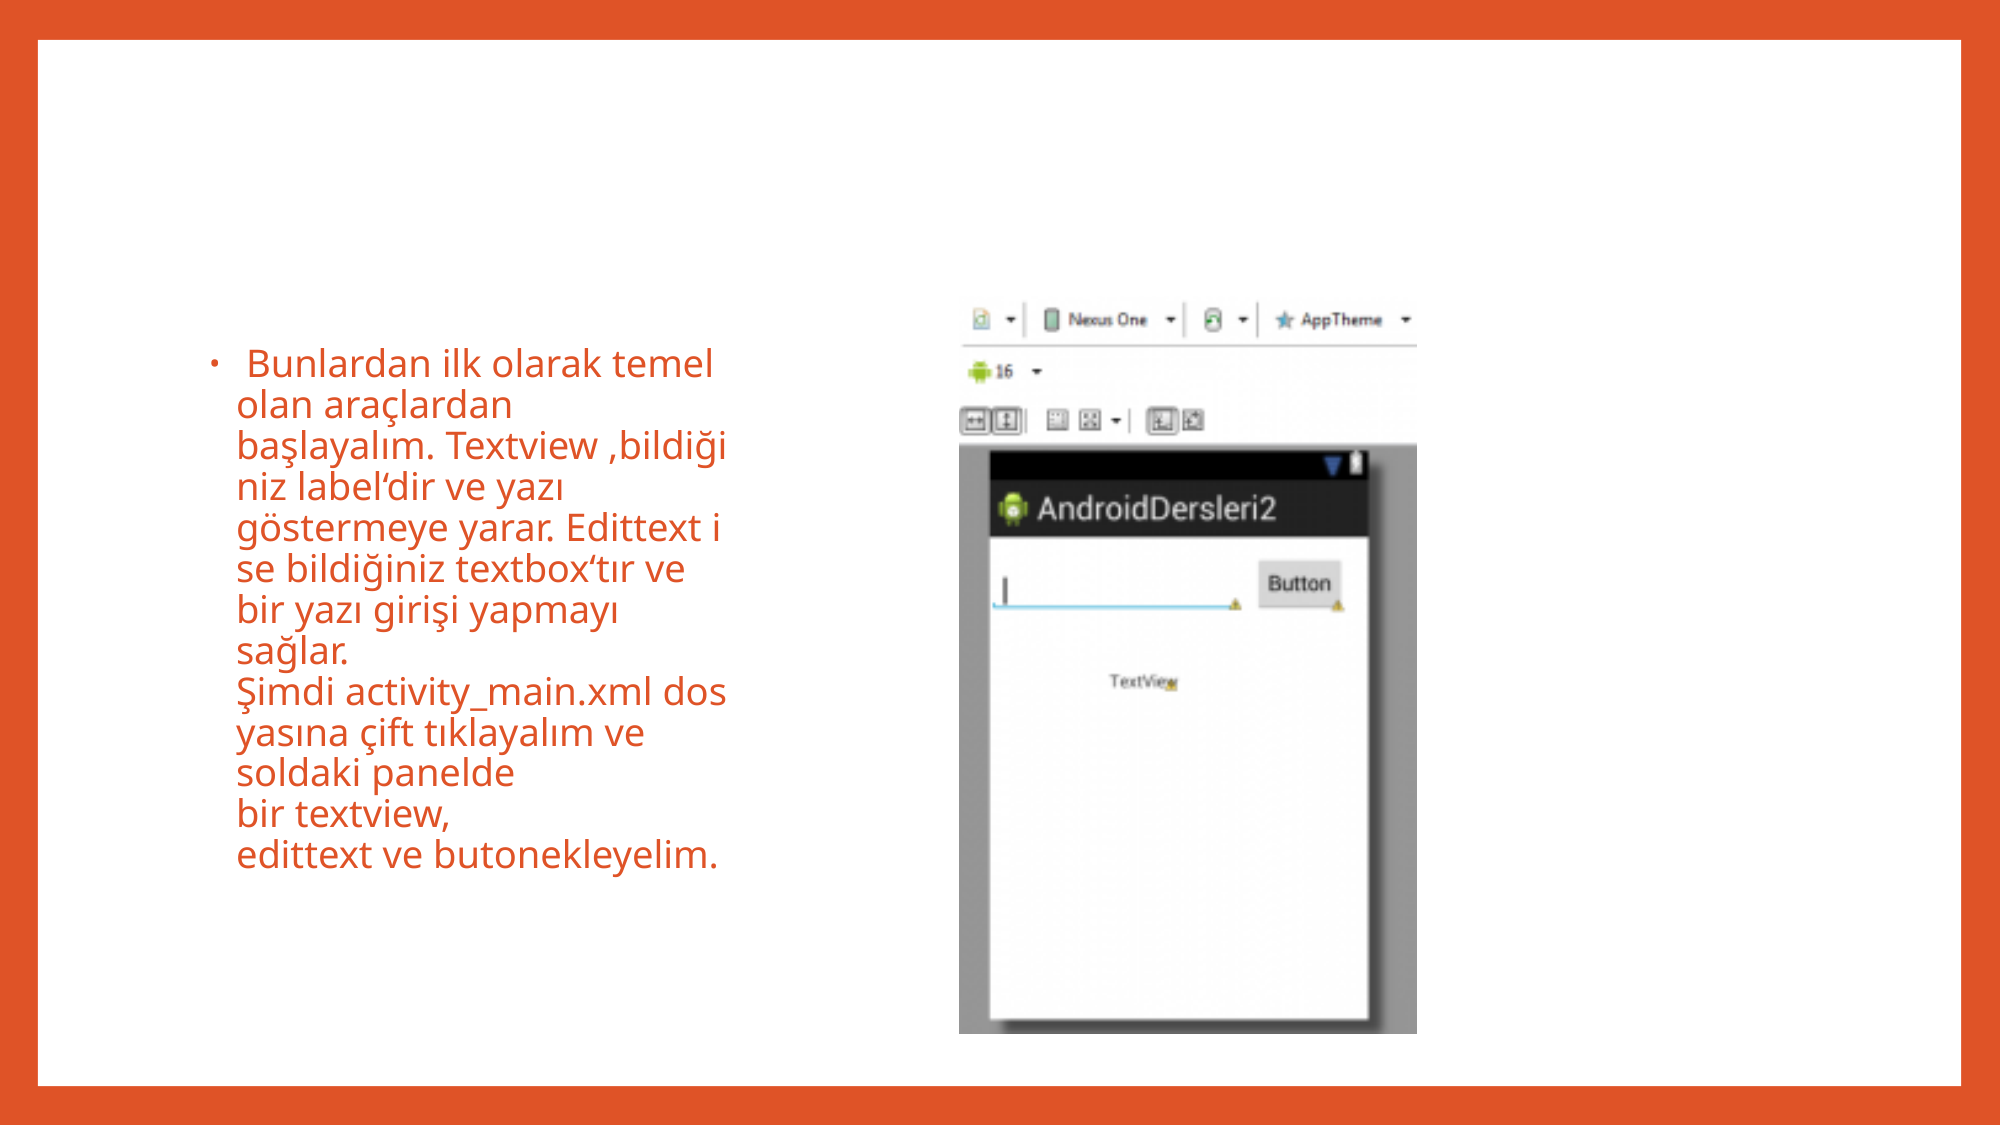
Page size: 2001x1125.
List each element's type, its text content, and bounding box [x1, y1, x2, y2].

picture [959, 296, 1417, 1034]
list Bunlardan ilk olarak temel olan araçlardan başlayalım. Textview ,bildiğiniz label‘dir ve yazı göstermeye yarar. Edittext ise bildiğiniz textbox‘tır ve bir yazı girişi yapmayı sağlar. Şimdi activity_main.xml dosyasına çift tıklayalım ve soldaki panelde bir textview, edittext ve butonekleyelim. [187, 337, 747, 897]
